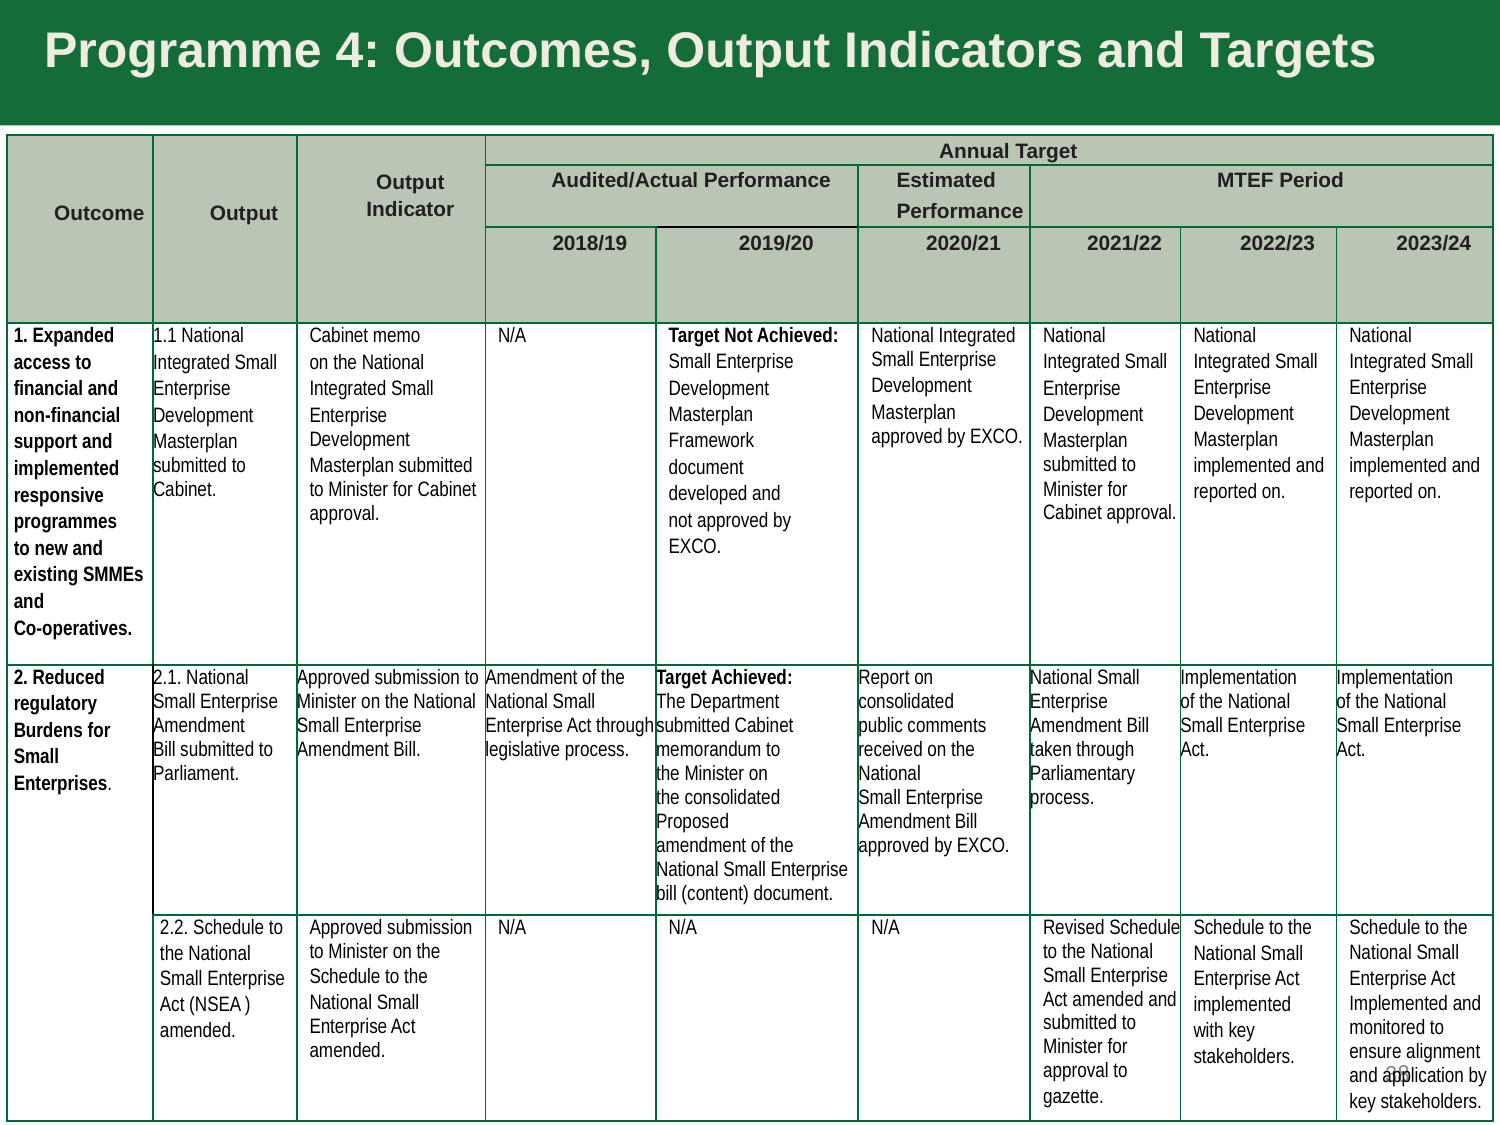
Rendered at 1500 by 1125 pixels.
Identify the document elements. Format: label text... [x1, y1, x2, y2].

table_cell National Integrated Small Enterprise Development Masterplan approved by EXCO. [859, 324, 1029, 664]
text_box Programme 4: Outcomes, Output Indicators and Targets [29, 9, 1493, 85]
table_cell Revised Schedule to the National Small Enterprise Act amended and submitted to Minister for approval to gazette. [1031, 916, 1180, 1120]
table_cell Estimated Performance [859, 166, 1029, 226]
table_cell Target Achieved: The Department submitted Cabinet memorandum to the Minister on the consolidated Proposed amendment of the National Small Enterprise bill (content) document. [657, 666, 857, 914]
table_header Annual Target [486, 136, 1492, 164]
table_cell 1.1 National Integrated Small Enterprise Development Masterplan submitted to Cabinet. [154, 324, 296, 664]
table_cell N/A [859, 916, 1029, 1120]
table_cell 2022/23 [1181, 228, 1336, 322]
table_cell MTEF Period [1031, 166, 1492, 226]
table_cell 2018/19 [486, 228, 655, 322]
table_cell Target Not Achieved: Small Enterprise Development Masterplan Framework document developed and not approved by EXCO. [657, 324, 857, 664]
table_cell Cabinet memo on the National Integrated Small Enterprise Development Masterplan submitted to Minister for Cabinet approval. [298, 324, 485, 664]
text_box [0, 0, 1500, 126]
table_cell National Integrated Small Enterprise Development Masterplan implemented and reported on. [1337, 324, 1492, 664]
table_cell Approved submission to Minister on the Schedule to the National Small Enterprise Act amended. [298, 916, 485, 1120]
table_header Output [154, 136, 296, 322]
table_cell 1. Expanded access to financial and non-financial support and implemented responsive programmes to new and existing SMMEs and Co-operatives. [8, 324, 152, 664]
table_cell 2.2. Schedule to the National Small Enterprise Act (NSEA ) amended. [154, 916, 296, 1120]
table_cell Approved submission to Minister on the National Small Enterprise Amendment Bill. [298, 666, 485, 914]
table_cell Amendment of the National Small Enterprise Act through legislative process. [486, 666, 655, 914]
table_cell 2.1. National Small Enterprise Amendment Bill submitted to Parliament. [154, 666, 296, 914]
table_header Output Indicator [298, 136, 485, 322]
table_cell National Integrated Small Enterprise Development Masterplan implemented and reported on. [1181, 324, 1336, 664]
table_cell 2023/24 [1337, 228, 1492, 322]
table_cell National Integrated Small Enterprise Development Masterplan submitted to Minister for Cabinet approval. [1031, 324, 1180, 664]
table_cell Implementation of the National Small Enterprise Act. [1181, 666, 1336, 914]
table_cell Schedule to the National Small Enterprise Act Implemented and monitored to ensure alignment and application by key stakeholders. [1337, 916, 1492, 1120]
table_cell 2020/21 [859, 228, 1029, 322]
table_cell National Small Enterprise Amendment Bill taken through Parliamentary process. [1031, 666, 1180, 914]
table_cell Report on consolidated public comments received on the National Small Enterprise Amendment Bill approved by EXCO. [859, 666, 1029, 914]
table_cell 2019/20 [657, 228, 857, 322]
table_cell N/A [657, 916, 857, 1120]
table_cell Audited/Actual Performance [486, 166, 857, 226]
table_cell 2. Reduced regulatory Burdens for Small Enterprises. [8, 666, 152, 1120]
table_cell 2021/22 [1031, 228, 1180, 322]
table_header Outcome [8, 136, 152, 322]
table_cell Implementation of the National Small Enterprise Act. [1337, 666, 1492, 914]
table_cell Schedule to the National Small Enterprise Act implemented with key stakeholders. [1181, 916, 1336, 1120]
table_cell N/A [486, 916, 655, 1120]
table_cell N/A [486, 324, 655, 664]
